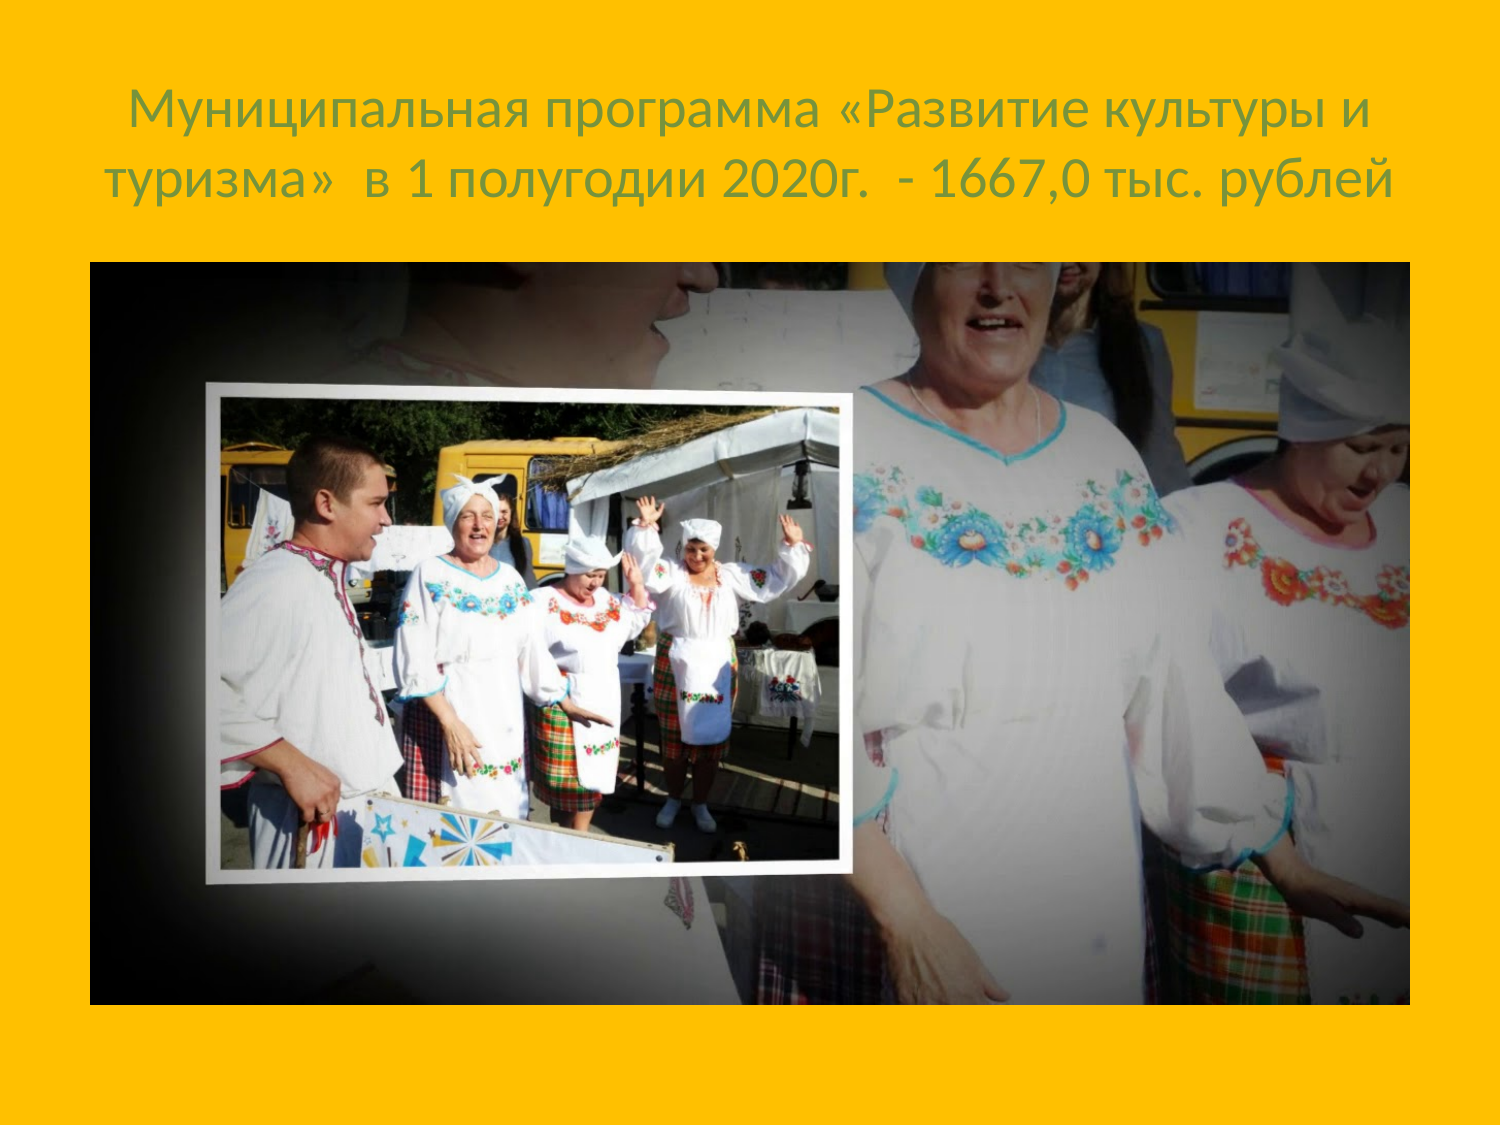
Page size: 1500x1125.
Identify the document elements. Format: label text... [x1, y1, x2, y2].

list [89, 262, 1411, 1006]
title Муниципальная программа «Развитие культуры и туризма» в 1 полугодии 2020г. - 1667,0 тыс. рублей [75, 45, 1425, 233]
